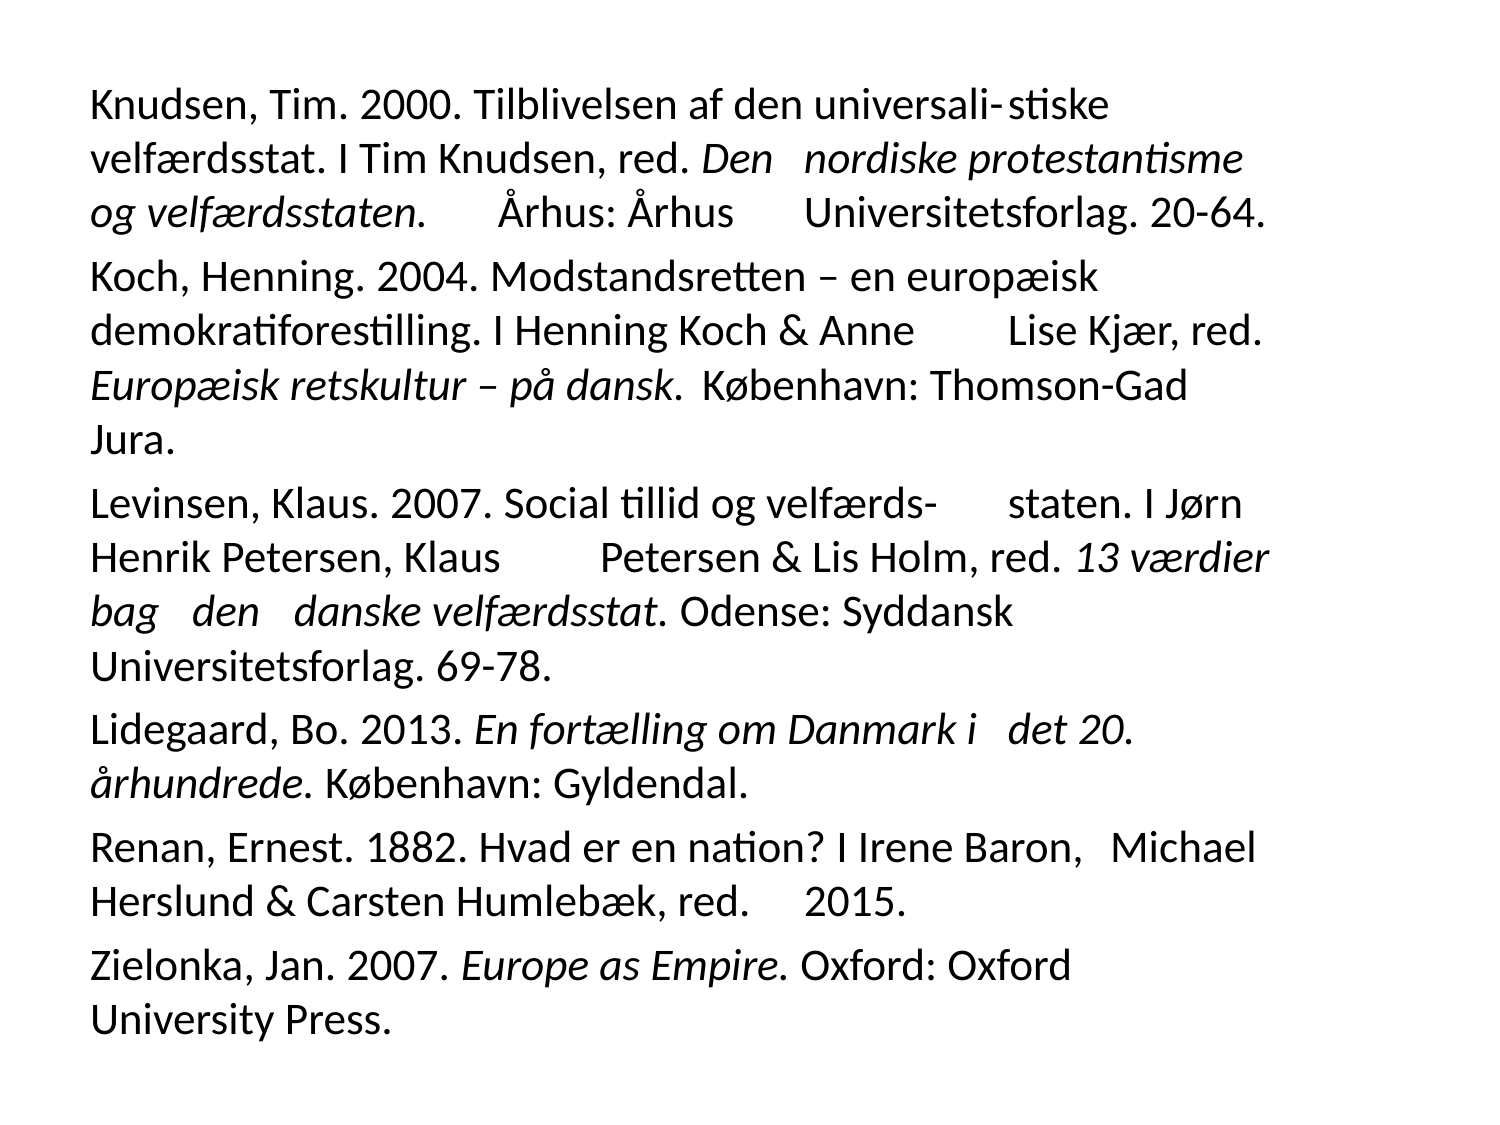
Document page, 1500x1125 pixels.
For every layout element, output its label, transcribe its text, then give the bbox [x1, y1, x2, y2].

list Knudsen, Tim. 2000. Tilblivelsen af den universali- stiske velfærdsstat. I Tim Knudsen, red. Den nordiske protestantisme og velfærdsstaten. Århus: Århus Universitetsforlag. 20-64. Koch, Henning. 2004. Modstandsretten – en europæisk demokratiforestilling. I Henning Koch & Anne Lise Kjær, red. Europæisk retskultur – på dansk. København: Thomson-Gad Jura. Levinsen, Klaus. 2007. Social tillid og velfærds- staten. I Jørn Henrik Petersen, Klaus Petersen & Lis Holm, red. 13 værdier bag den danske velfærdsstat. Odense: Syddansk Universitetsforlag. 69-78. Lidegaard, Bo. 2013. En fortælling om Danmark i det 20. århundrede. København: Gyldendal. Renan, Ernest. 1882. Hvad er en nation? I Irene Baron, Michael Herslund & Carsten Humlebæk, red. 2015. Zielonka, Jan. 2007. Europe as Empire. Oxford: Oxford University Press. [75, 66, 1300, 1062]
